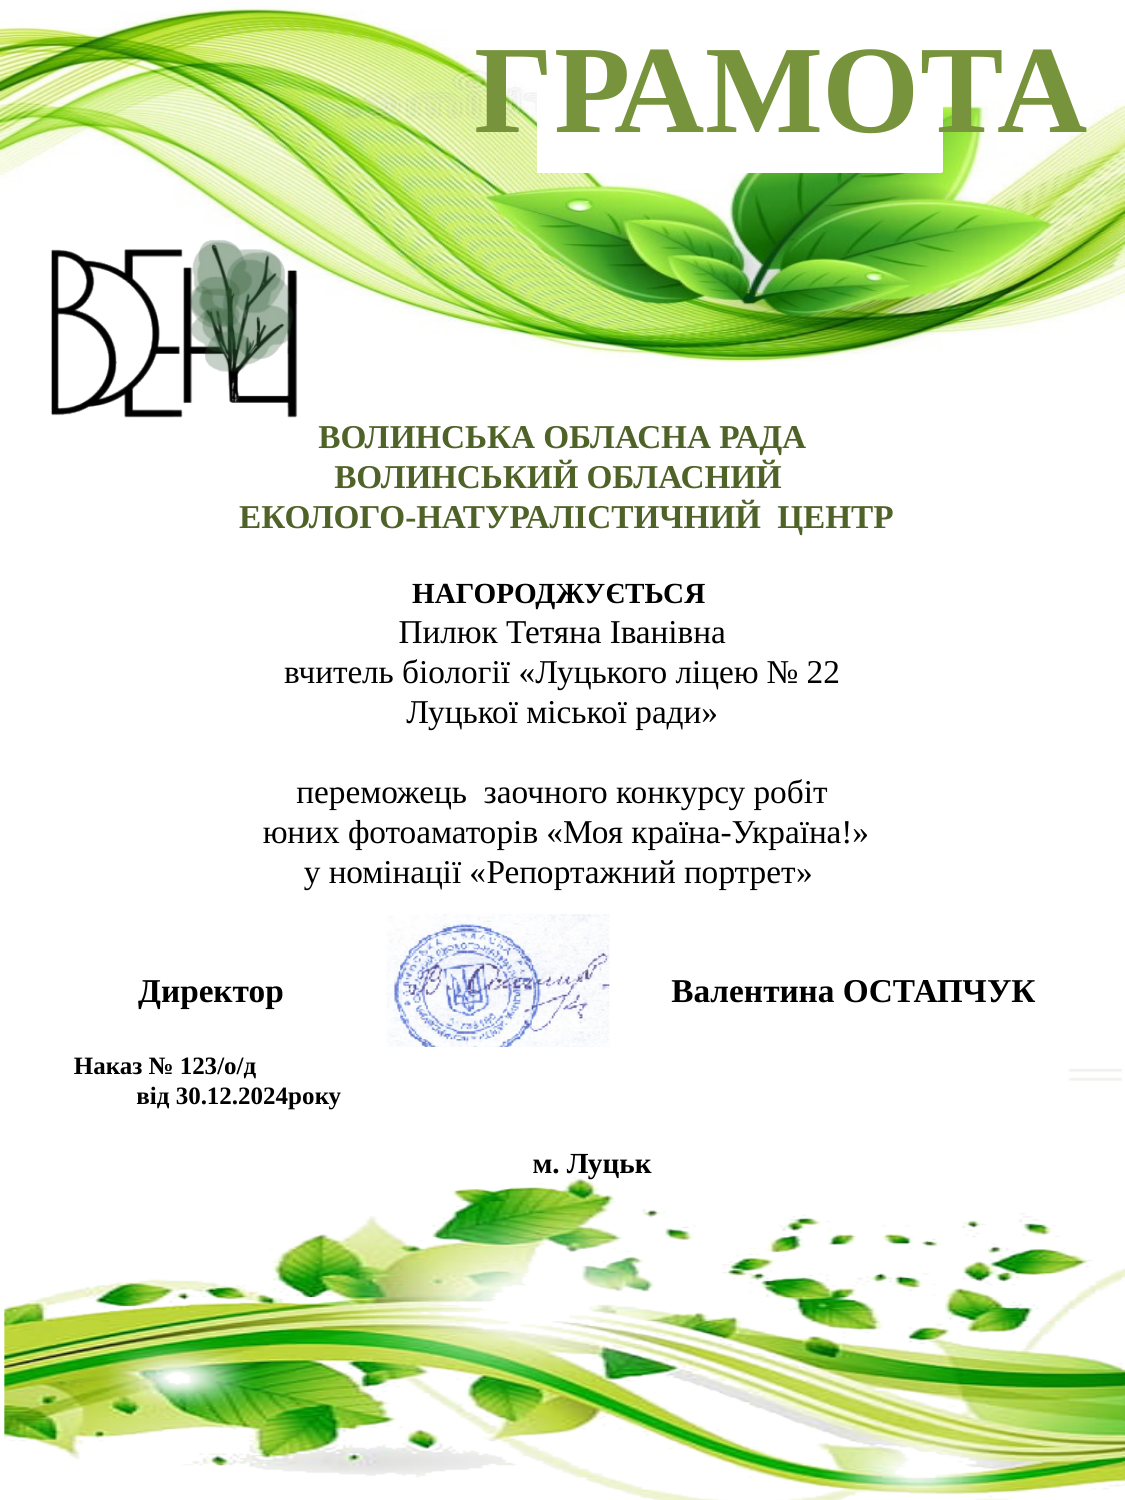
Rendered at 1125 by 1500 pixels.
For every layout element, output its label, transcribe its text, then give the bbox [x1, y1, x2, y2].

picture [3, 1066, 1125, 1500]
picture [0, 0, 1125, 428]
picture [386, 913, 610, 1048]
text_box ВОЛИНСЬКА ОБЛАСНА РАДА ВОЛИНСЬКИЙ ОБЛАСНИЙ ЕКОЛОГО-НАТУРАЛІСТИЧНИЙ ЦЕНТР НАГОРОДЖУЄТЬСЯ Пилюк Тетяна Іванівна вчитель біології «Луцького ліцею № 22 Луцької міської ради» переможець заочного конкурсу робіт юних фотоаматорів «Моя країна-Україна!» у номінації «Репортажний портрет» Директор Валентина ОСТАПЧУК Наказ № 123/о/д від 30.12.2024року м. Луцьк [0, 375, 1125, 1067]
